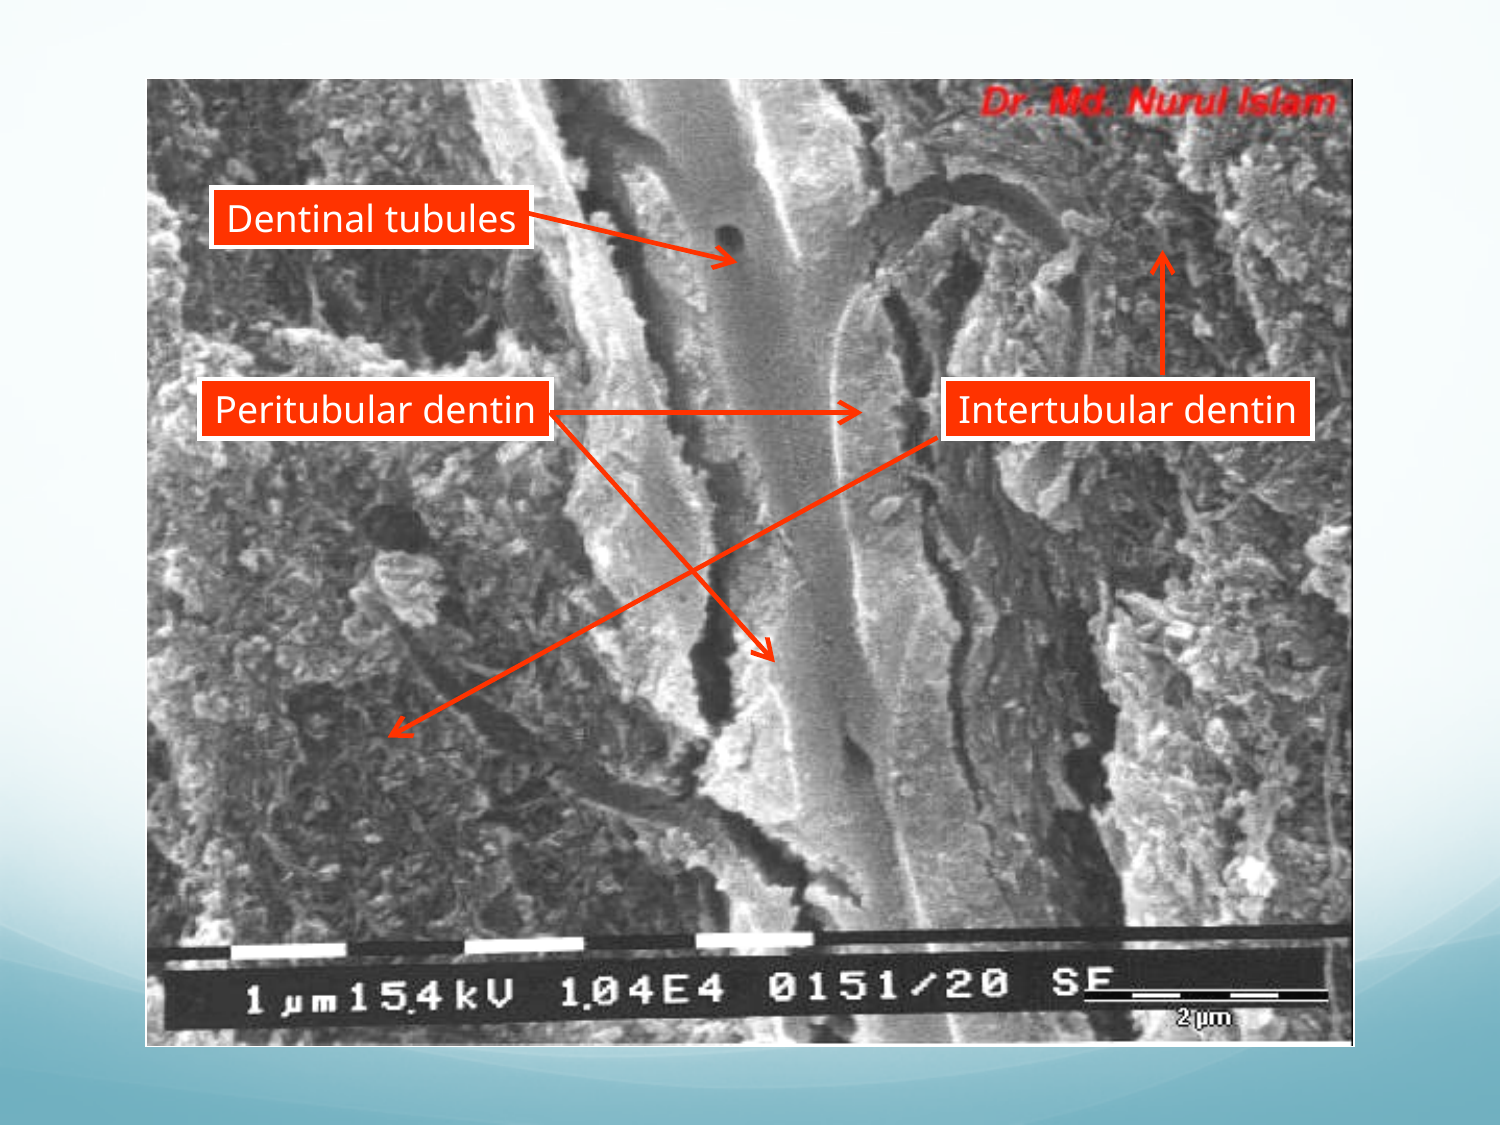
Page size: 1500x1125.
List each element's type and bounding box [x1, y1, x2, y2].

picture [146, 78, 1354, 1047]
